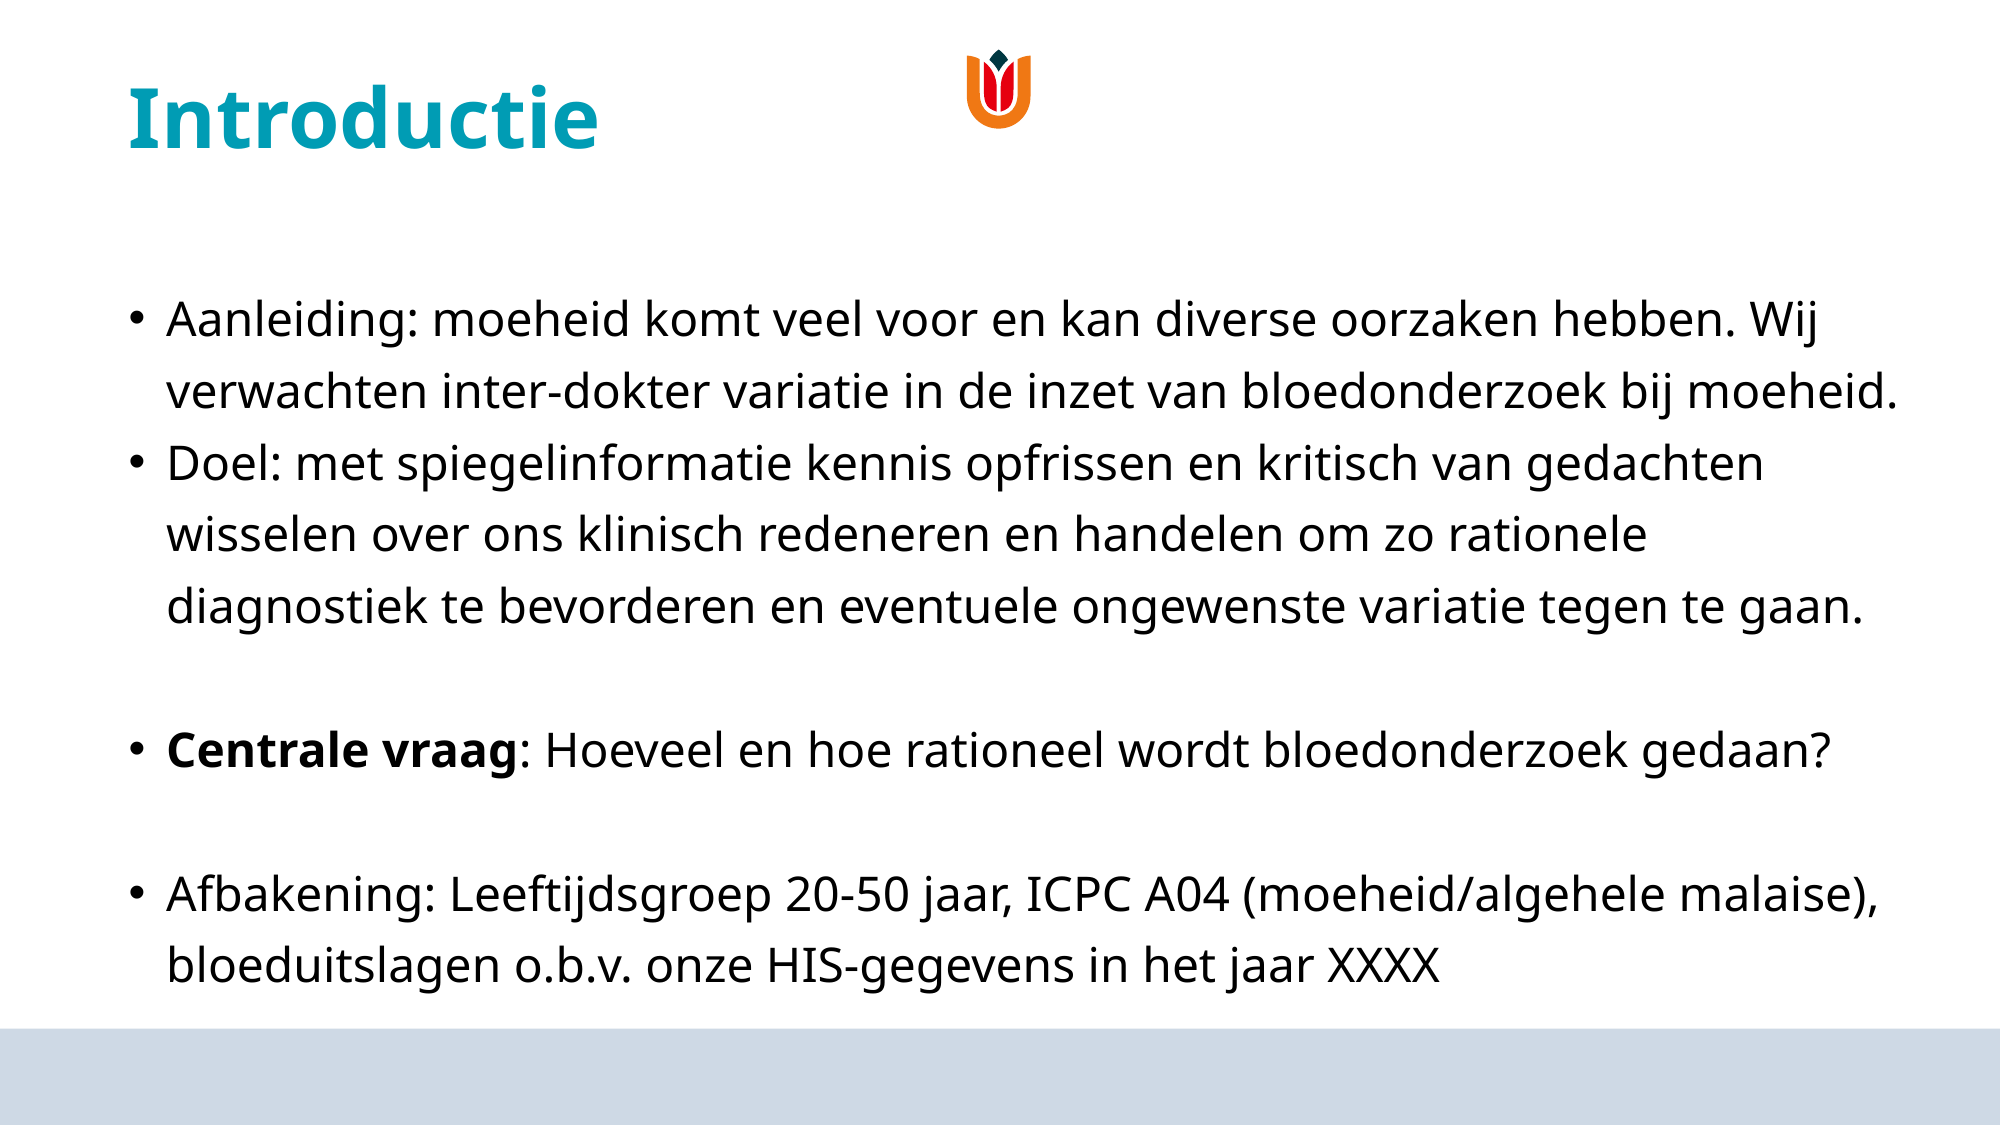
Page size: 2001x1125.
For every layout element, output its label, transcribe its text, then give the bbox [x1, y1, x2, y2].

title Introductie [113, 13, 1881, 231]
list Aanleiding: moeheid komt veel voor en kan diverse oorzaken hebben. Wij verwachten inter-dokter variatie in de inzet van bloedonderzoek bij moeheid. Doel: met spiegelinformatie kennis opfrissen en kritisch van gedachten wisselen over ons klinisch redeneren en handelen om zo rationele diagnostiek te bevorderen en eventuele ongewenste variatie tegen te gaan. Centrale vraag: Hoeveel en hoe rationeel wordt bloedonderzoek gedaan? Afbakening: Leeftijdsgroep 20-50 jaar, ICPC A04 (moeheid/algehele malaise), bloeduitslagen o.b.v. onze HIS-gegevens in het jaar XXXX [113, 266, 1937, 883]
